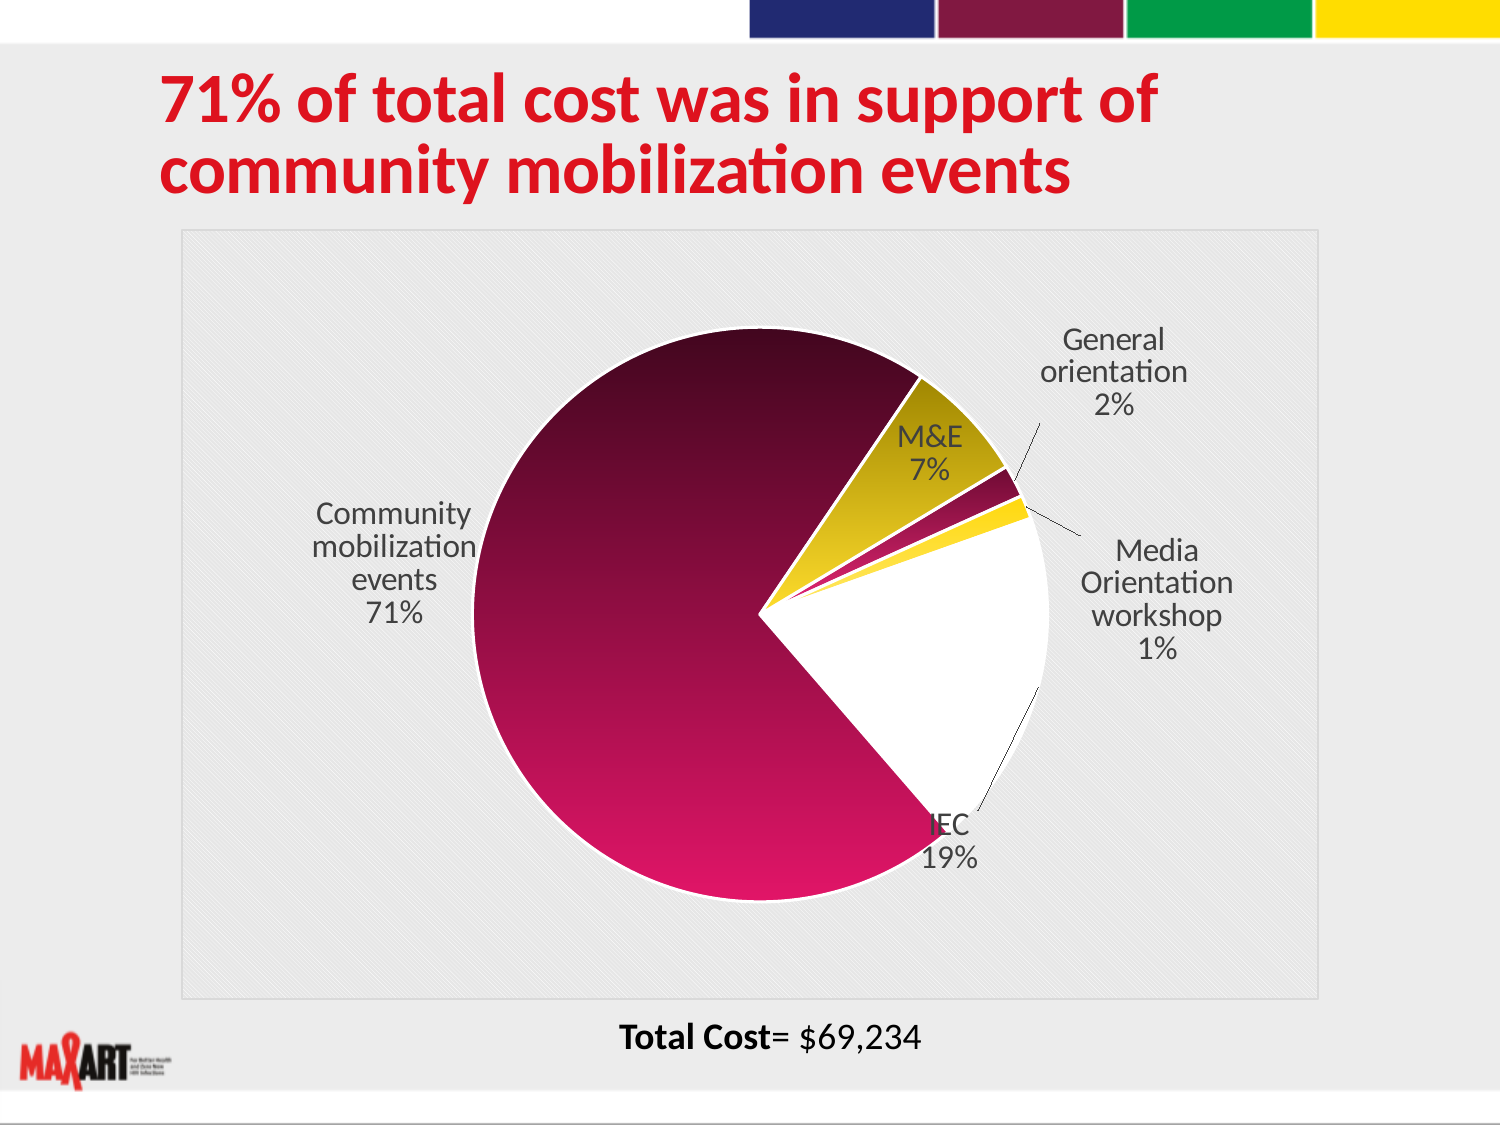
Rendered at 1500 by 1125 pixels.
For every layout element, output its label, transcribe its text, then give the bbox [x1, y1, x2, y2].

title 71% of total cost was in support of community mobilization events [159, 66, 1397, 245]
chart [180, 228, 1319, 1001]
text_box Total Cost= $69,234 [604, 1009, 1012, 1110]
picture [0, 0, 1500, 1125]
